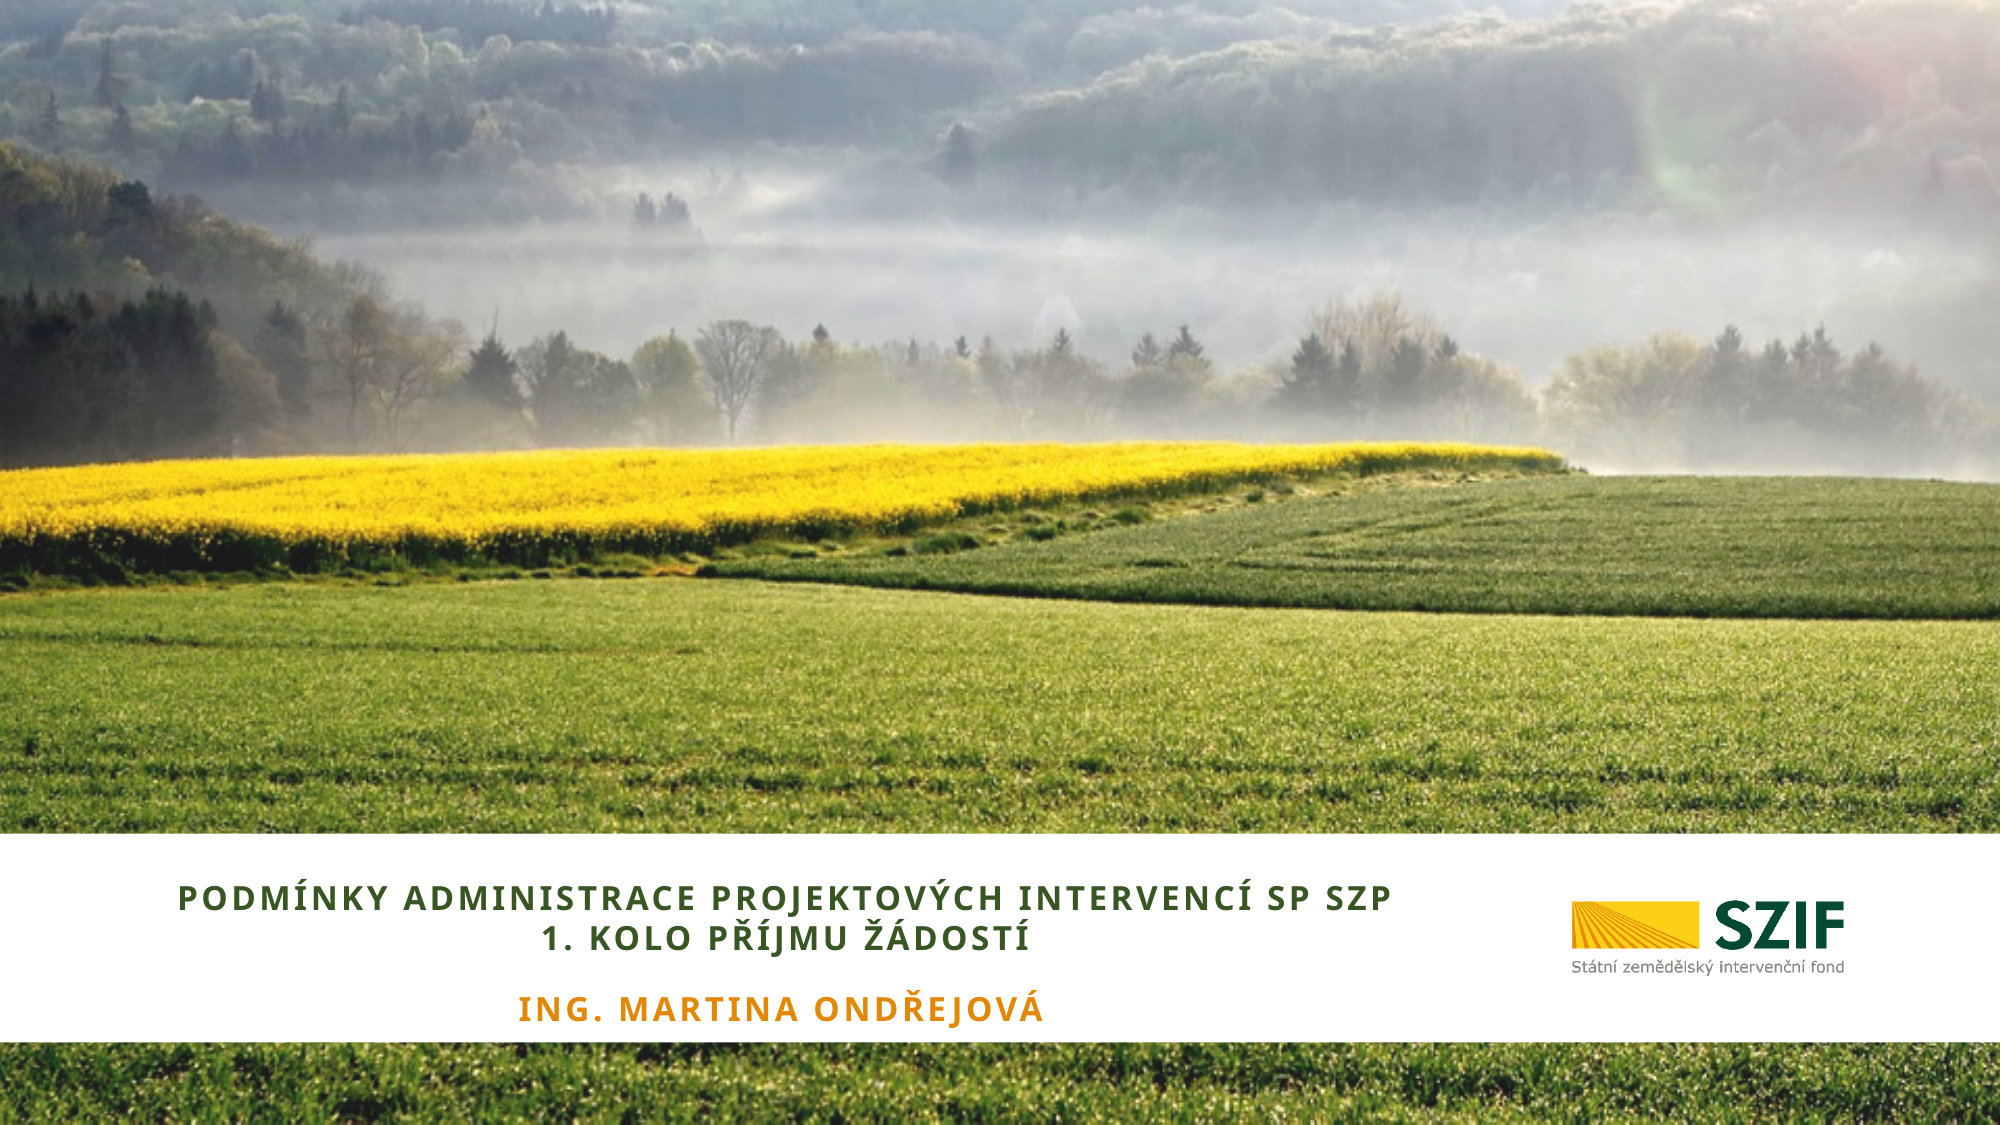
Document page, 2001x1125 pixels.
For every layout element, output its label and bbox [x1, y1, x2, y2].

text_box [0, 833, 2000, 1043]
